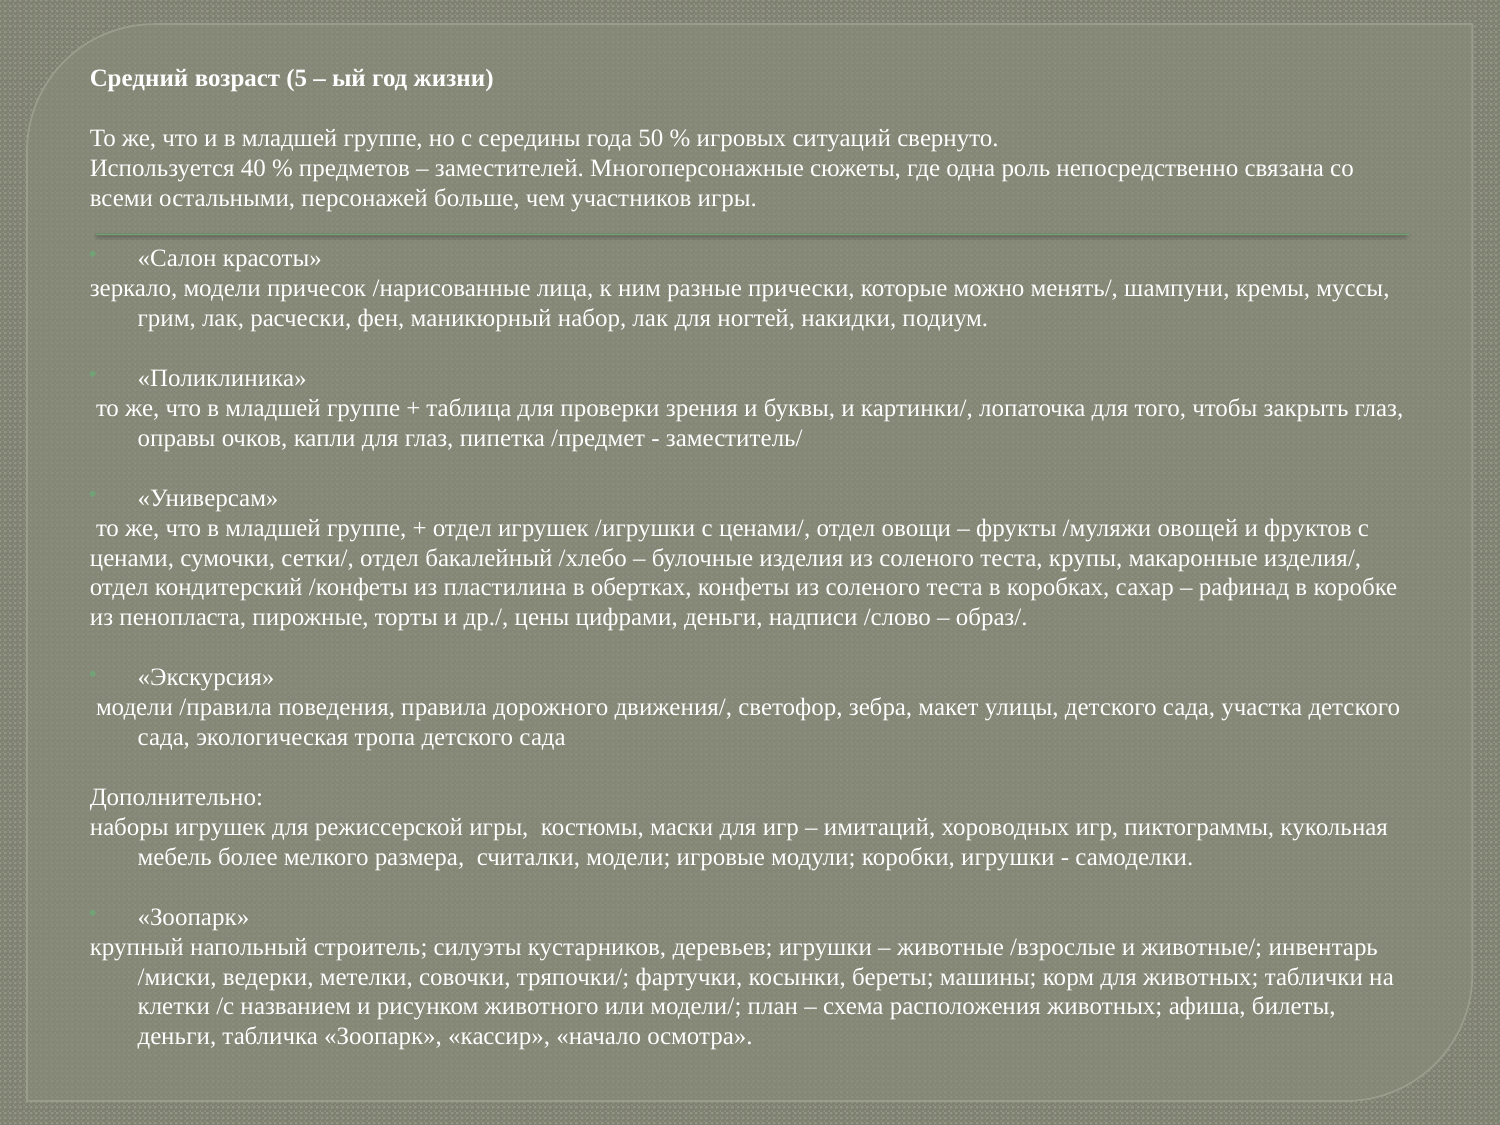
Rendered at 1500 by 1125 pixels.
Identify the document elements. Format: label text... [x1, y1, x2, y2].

list Средний возраст (5 – ый год жизни) То же, что и в младшей группе, но с середины года 50 % игровых ситуаций свернуто. Используется 40 % предметов – заместителей. Многоперсонажные сюжеты, где одна роль непосредственно связана со всеми остальными, персонажей больше, чем участников игры. «Салон красоты» зеркало, модели причесок /нарисованные лица, к ним разные прически, которые можно менять/, шампуни, кремы, муссы, грим, лак, расчески, фен, маникюрный набор, лак для ногтей, накидки, подиум. «Поликлиника» то же, что в младшей группе + таблица для проверки зрения и буквы, и картинки/, лопаточка для того, чтобы закрыть глаз, оправы очков, капли для глаз, пипетка /предмет - заместитель/ «Универсам» то же, что в младшей группе, + отдел игрушек /игрушки с ценами/, отдел овощи – фрукты /муляжи овощей и фруктов с ценами, сумочки, сетки/, отдел бакалейный /хлебо – булочные изделия из соленого теста, крупы, макаронные изделия/, отдел кондитерский /конфеты из пластилина в обертках, конфеты из соленого теста в коробках, сахар – рафинад в коробке из пенопласта, пирожные, торты и др./, цены цифрами, деньги, надписи /слово – образ/. «Экскурсия» модели /правила поведения, правила дорожного движения/, светофор, зебра, макет улицы, детского сада, участка детского сада, экологическая тропа детского сада Дополнительно: наборы игрушек для режиссерской игры, костюмы, маски для игр – имитаций, хороводных игр, пиктограммы, кукольная мебель более мелкого размера, считалки, модели; игровые модули; коробки, игрушки - самоделки. «Зоопарк» крупный напольный строитель; силуэты кустарников, деревьев; игрушки – животные /взрослые и животные/; инвентарь /миски, ведерки, метелки, совочки, тряпочки/; фартучки, косынки, береты; машины; корм для животных; таблички на клетки /с названием и рисунком животного или модели/; план – схема расположения животных; афиша, билеты, деньги, табличка «Зоопарк», «кассир», «начало осмотра». [75, 54, 1425, 1013]
